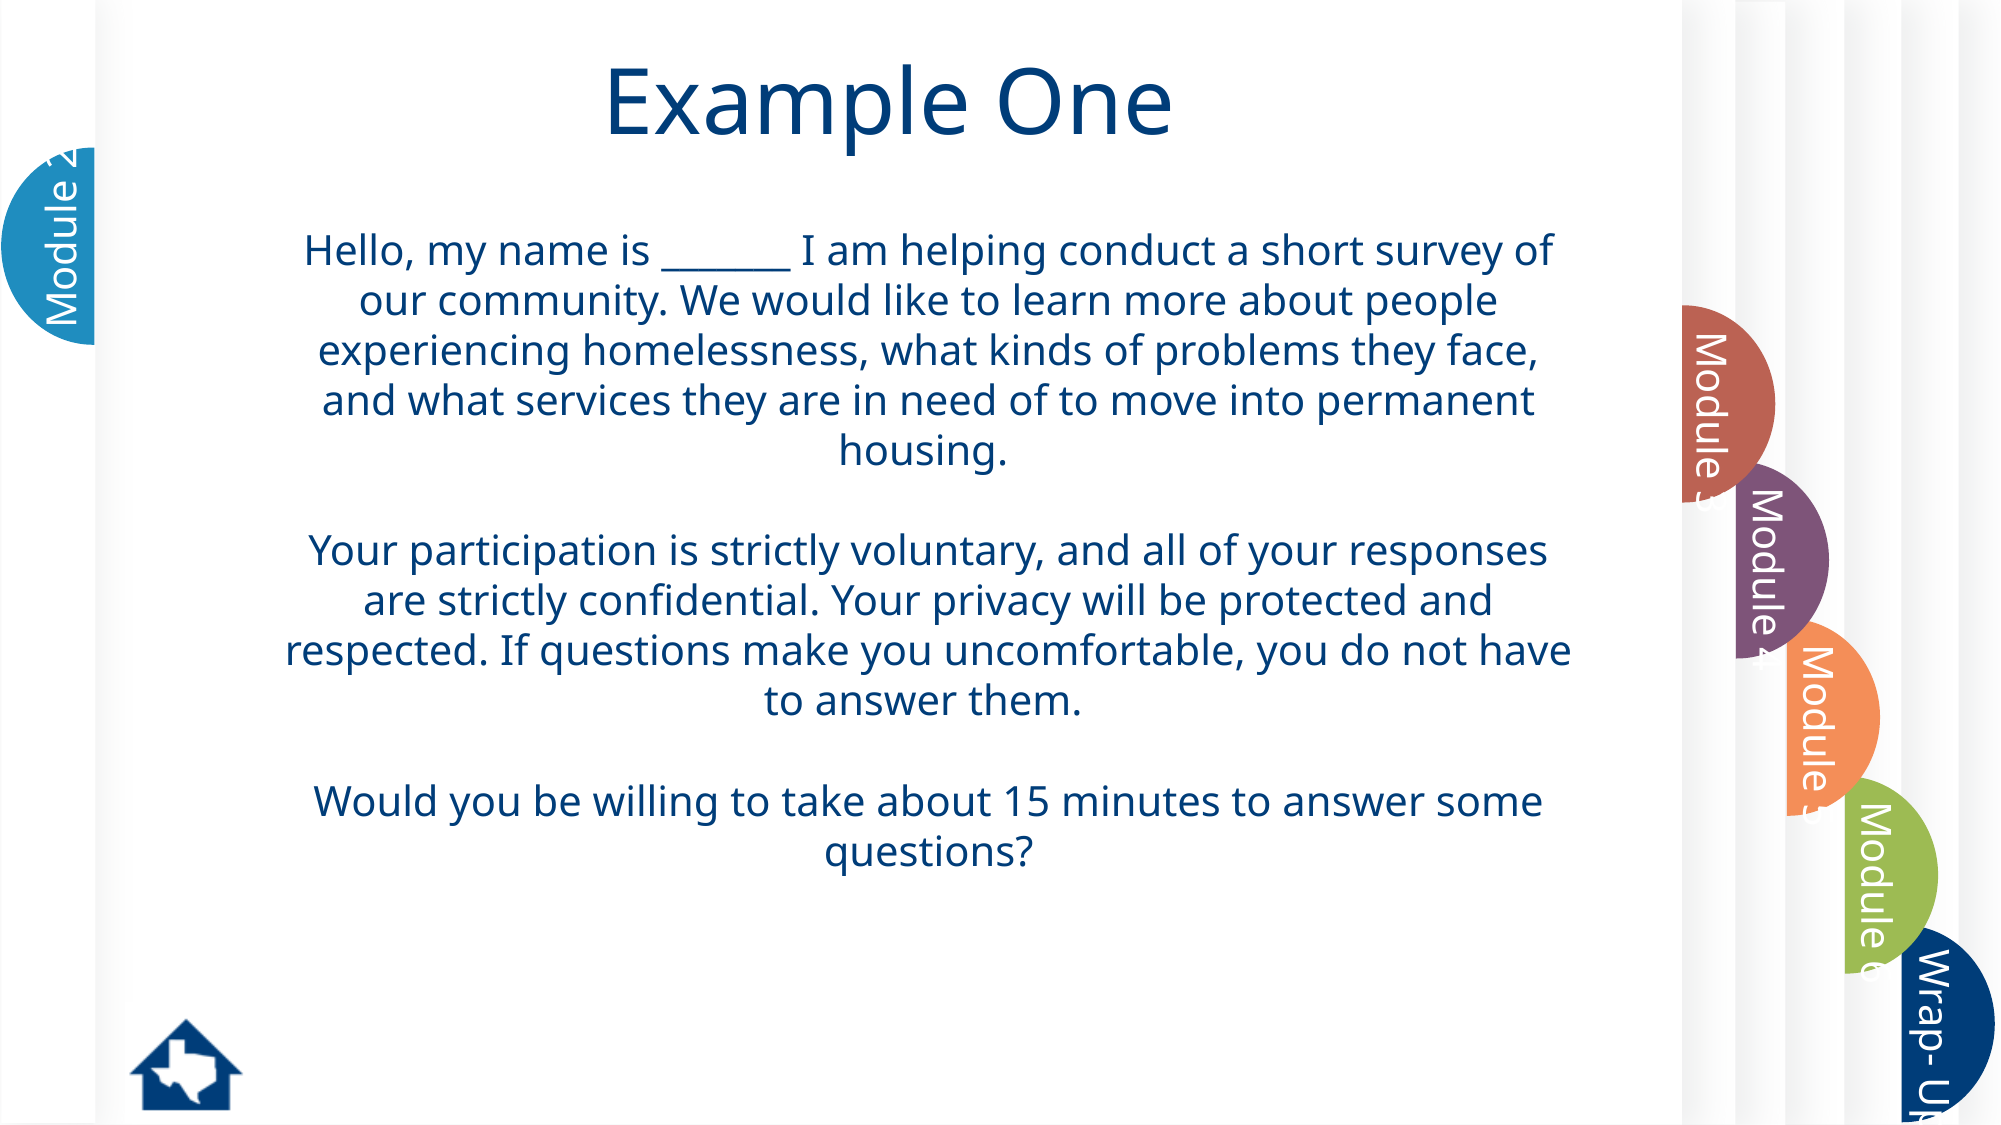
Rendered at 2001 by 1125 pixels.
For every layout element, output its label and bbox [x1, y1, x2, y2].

text_box [1, 0, 1994, 1125]
